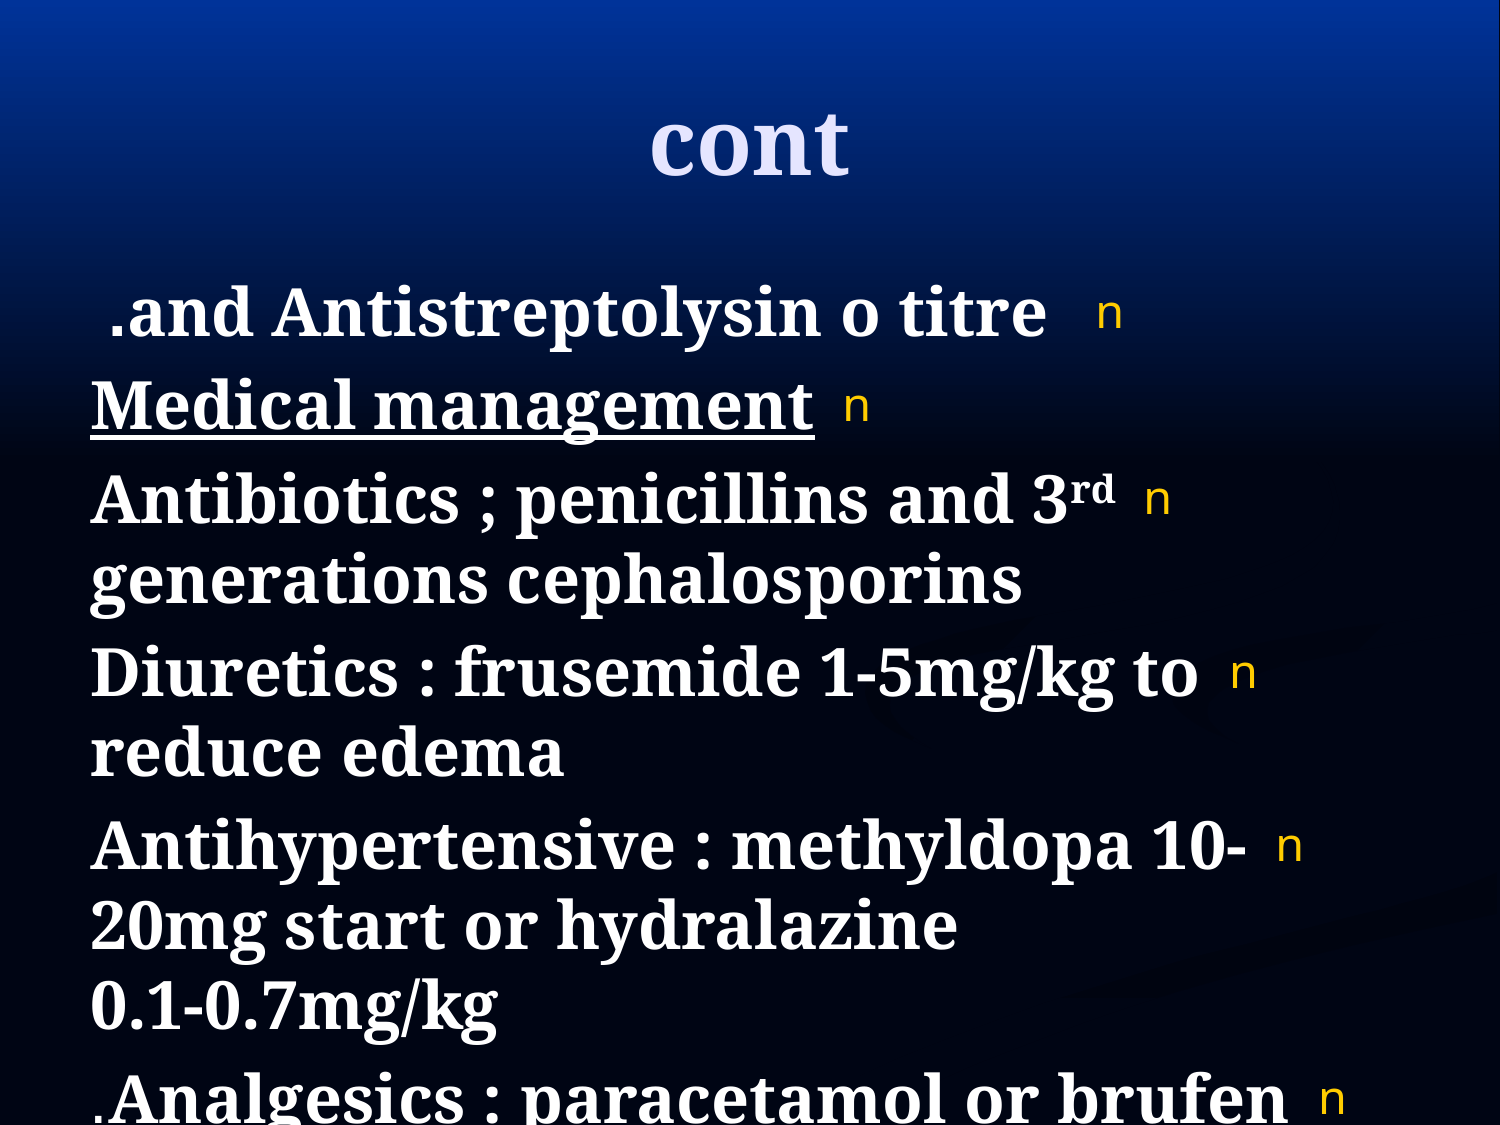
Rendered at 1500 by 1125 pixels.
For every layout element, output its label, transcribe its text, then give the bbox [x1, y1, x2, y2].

list and Antistreptolysin o titre. Medical management Antibiotics ; penicillins and 3rd generations cephalosporins Diuretics : frusemide 1-5mg/kg to reduce edema Antihypertensive : methyldopa 10-20mg start or hydralazine 0.1-0.7mg/kg Analgesics : paracetamol or brufen. [74, 262, 1426, 1006]
title cont [74, 44, 1426, 233]
